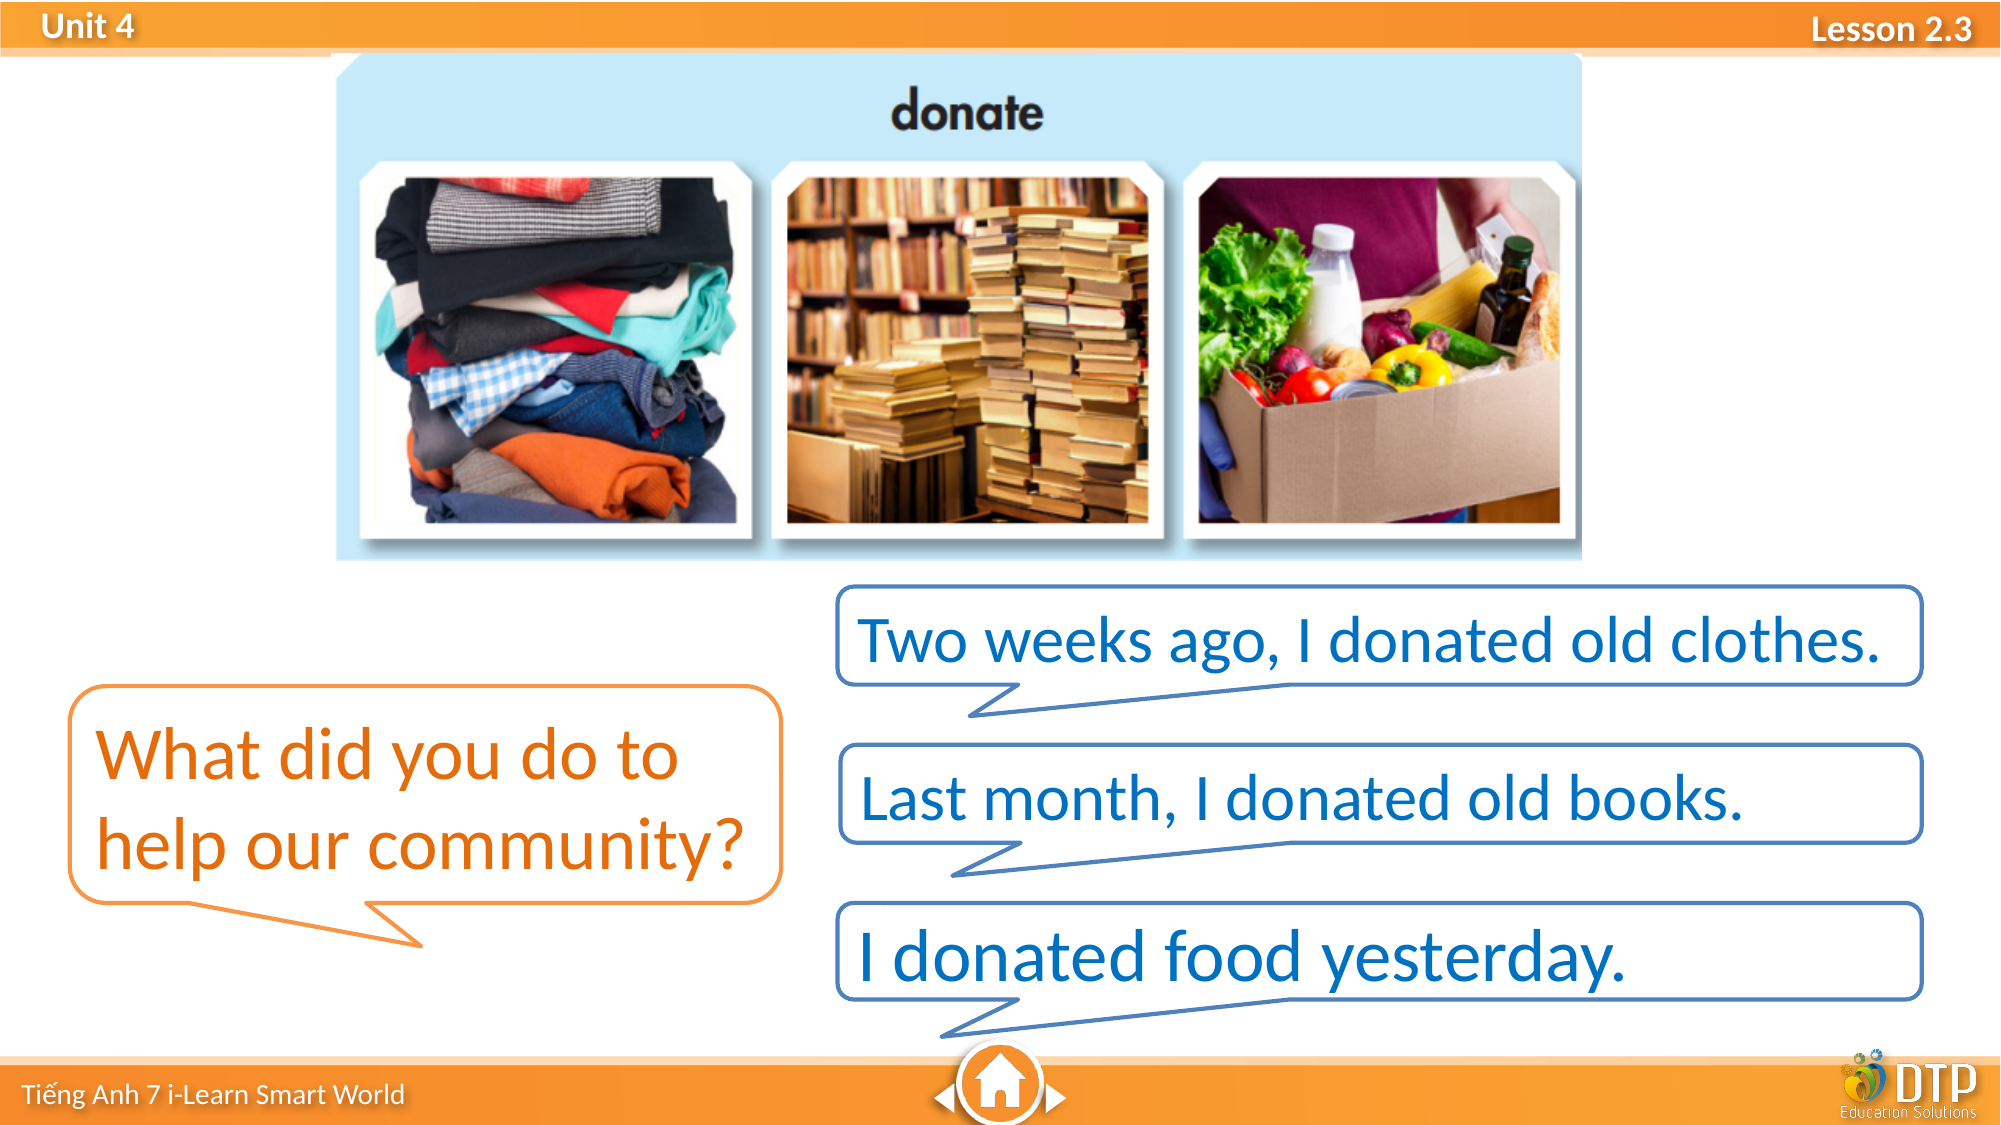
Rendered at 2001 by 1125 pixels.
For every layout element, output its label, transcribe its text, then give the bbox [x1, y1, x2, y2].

text_box I donated food yesterday. [835, 900, 1924, 1039]
text_box Two weeks ago, I donated old clothes. [835, 584, 1924, 719]
text_box What did you do to help our community? [67, 684, 784, 949]
picture [0, 2, 2001, 1125]
text_box Last month, I donated old books. [838, 742, 1924, 878]
